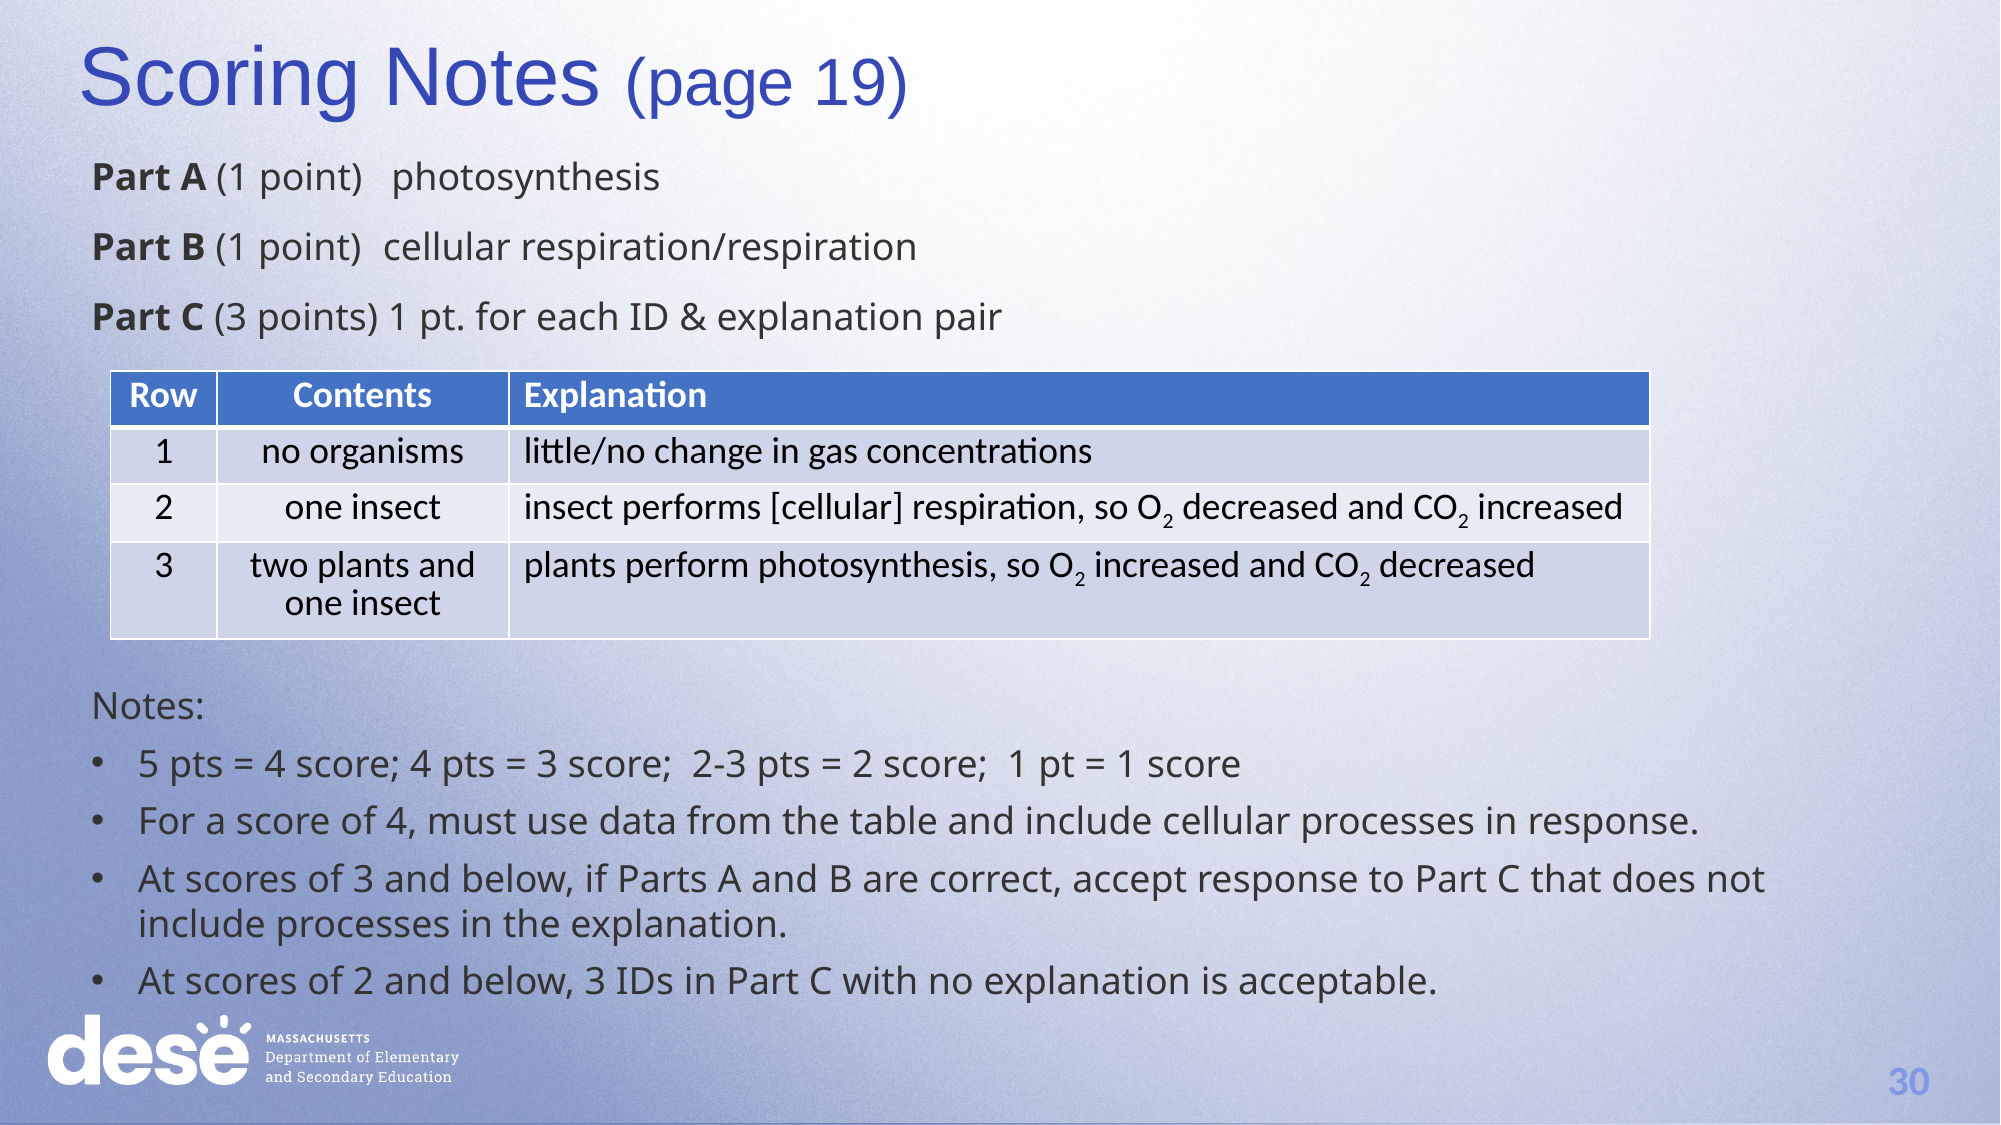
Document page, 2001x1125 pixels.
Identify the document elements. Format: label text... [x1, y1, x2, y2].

table_cell plants perform photosynthesis, so O2 increased and CO2 decreased [510, 543, 1649, 638]
table_header Explanation [510, 372, 1649, 425]
table_cell two plants and one insect [218, 543, 508, 638]
table_cell 2 [111, 485, 216, 541]
title Scoring Notes (page 19) [63, 0, 1867, 131]
table_cell insect performs [cellular] respiration, so O2 decreased and CO2 increased [510, 485, 1649, 541]
table_cell 1 [111, 430, 216, 483]
table_header Contents [218, 372, 508, 425]
table_cell no organisms [218, 430, 508, 483]
table_header Row [111, 372, 216, 425]
picture [0, 0, 2000, 1125]
table_cell one insect [218, 485, 508, 541]
table_cell little/no change in gas concentrations [510, 430, 1649, 483]
table_cell 3 [111, 543, 216, 638]
list Part A (1 point) photosynthesis Part B (1 point) cellular respiration/respiration Part C (3 points) 1 pt. for each ID & explanation pair [76, 145, 1904, 348]
text_box Notes: 5 pts = 4 score; 4 pts = 3 score; 2-3 pts = 2 score; 1 pt = 1 score For a score of 4, must use data from the table and include cellular processes in response. At scores of 3 and below, if Parts A and B are correct, accept response to Part C that does not include processes in the explanation. At scores of 2 and below, 3 IDs in Part C with no explanation is acceptable. [76, 674, 1806, 1055]
